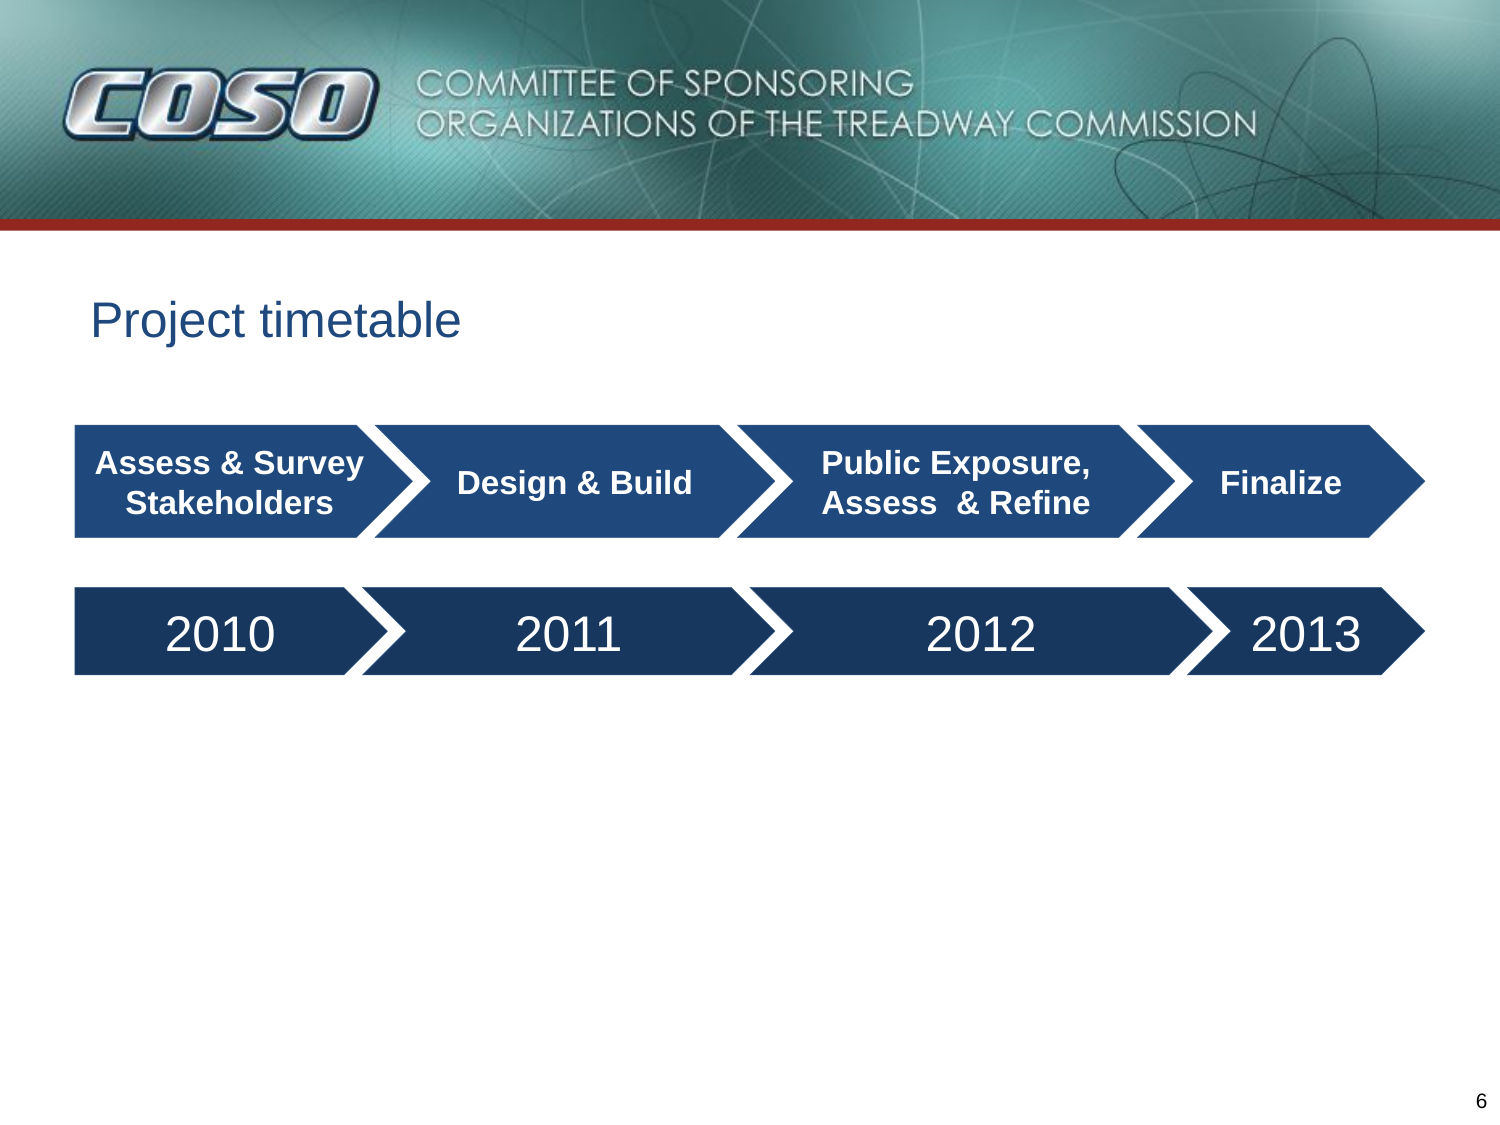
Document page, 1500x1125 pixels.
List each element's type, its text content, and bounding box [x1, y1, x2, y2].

text_box 2012 [748, 585, 1214, 677]
text_box Public Exposure, Assess & Refine [735, 423, 1177, 540]
text_box Assess & Survey Stakeholders [73, 423, 414, 540]
picture [0, 0, 1500, 219]
text_box 2013 [1185, 585, 1427, 677]
text_box 2011 [361, 585, 777, 677]
title Project timetable [74, 237, 1426, 397]
text_box 2010 [73, 585, 389, 677]
text_box Finalize [1136, 423, 1427, 540]
text_box Design & Build [373, 423, 777, 540]
